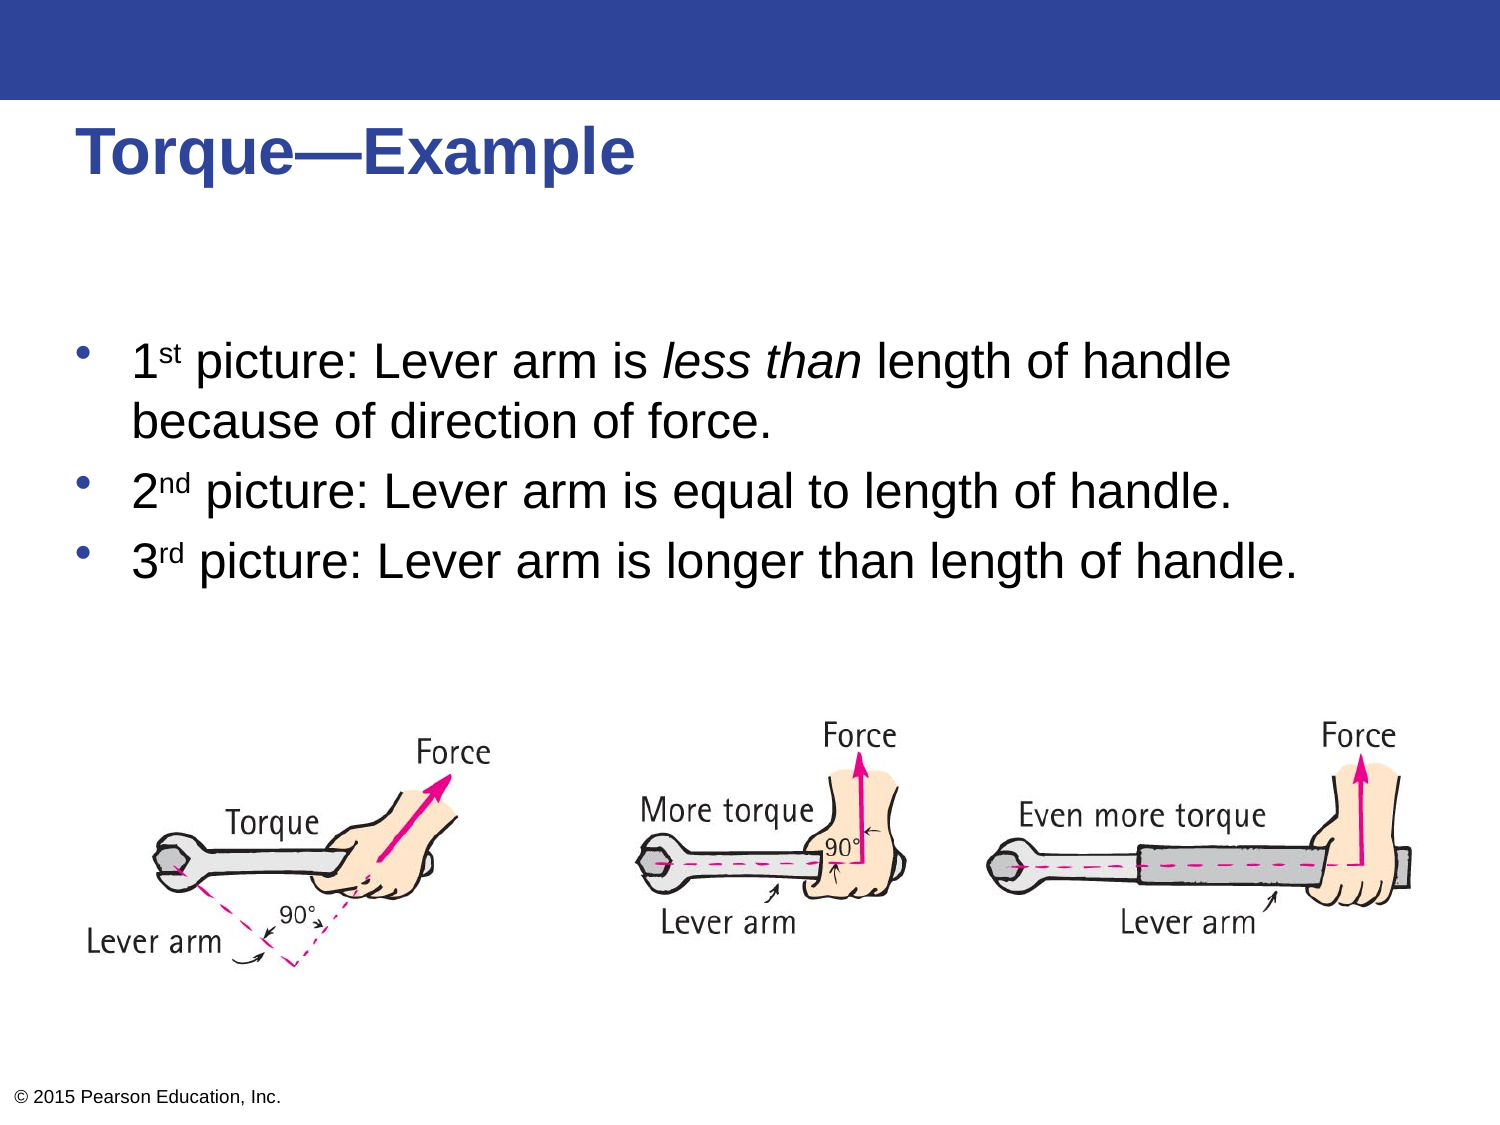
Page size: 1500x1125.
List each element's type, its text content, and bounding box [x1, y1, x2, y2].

picture [77, 710, 1421, 972]
title Torque—Example [0, 100, 1500, 196]
list 1st picture: Lever arm is less than length of handle because of direction of force. 2nd picture: Lever arm is equal to length of handle. 3rd picture: Lever arm is longer than length of handle. [59, 321, 1410, 712]
